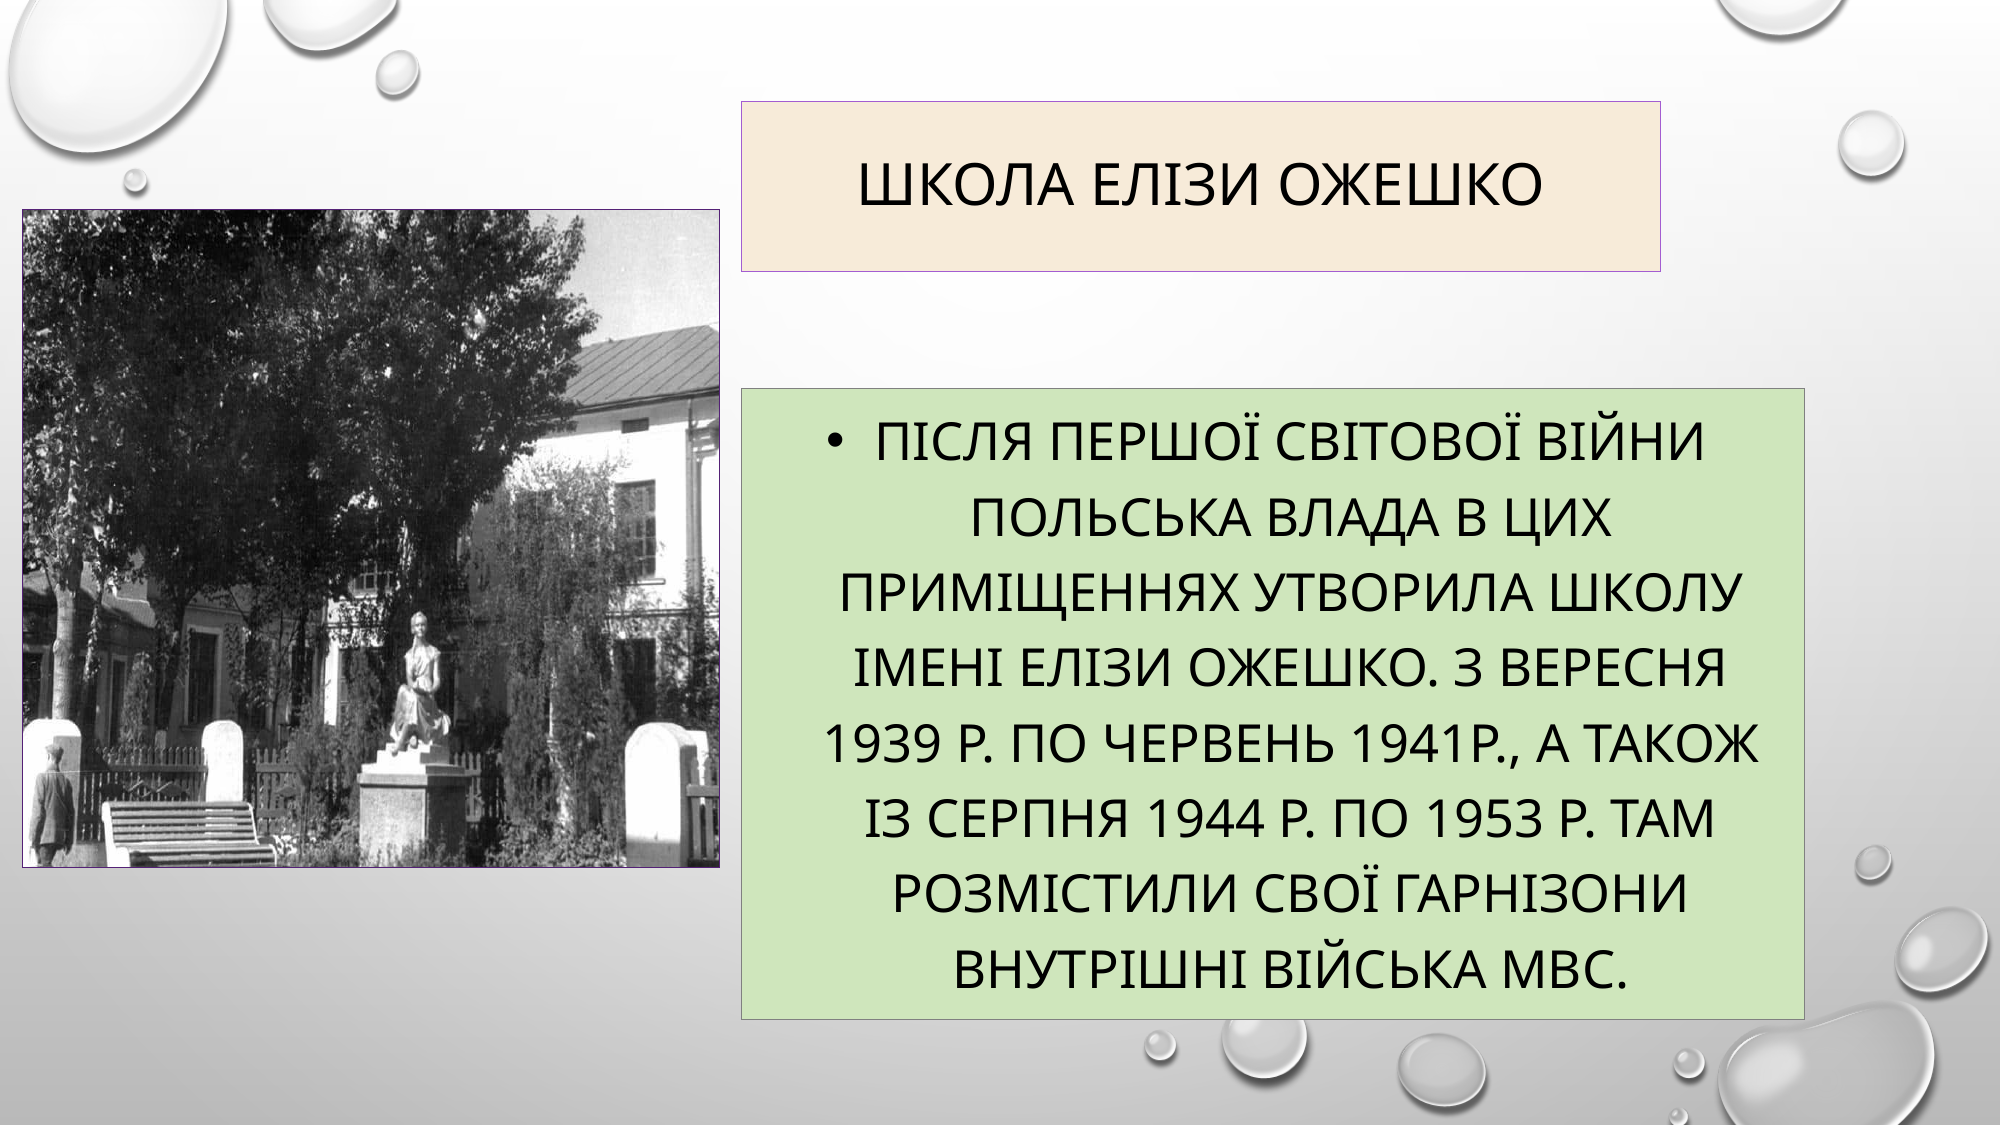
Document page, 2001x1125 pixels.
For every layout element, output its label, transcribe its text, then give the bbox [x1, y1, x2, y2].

title ШКОЛА ЕЛІЗИ ОЖЕШКО [741, 101, 1661, 272]
picture [0, 0, 2000, 1125]
list Після Першої світової війни польська влада в цих приміщеннях утворила школу імені Елізи Ожешко. З вересня 1939 р. по червень 1941р., а також із серпня 1944 р. по 1953 р. там розмістили свої гарнізони внутрішні війська МВС. [741, 388, 1805, 1020]
